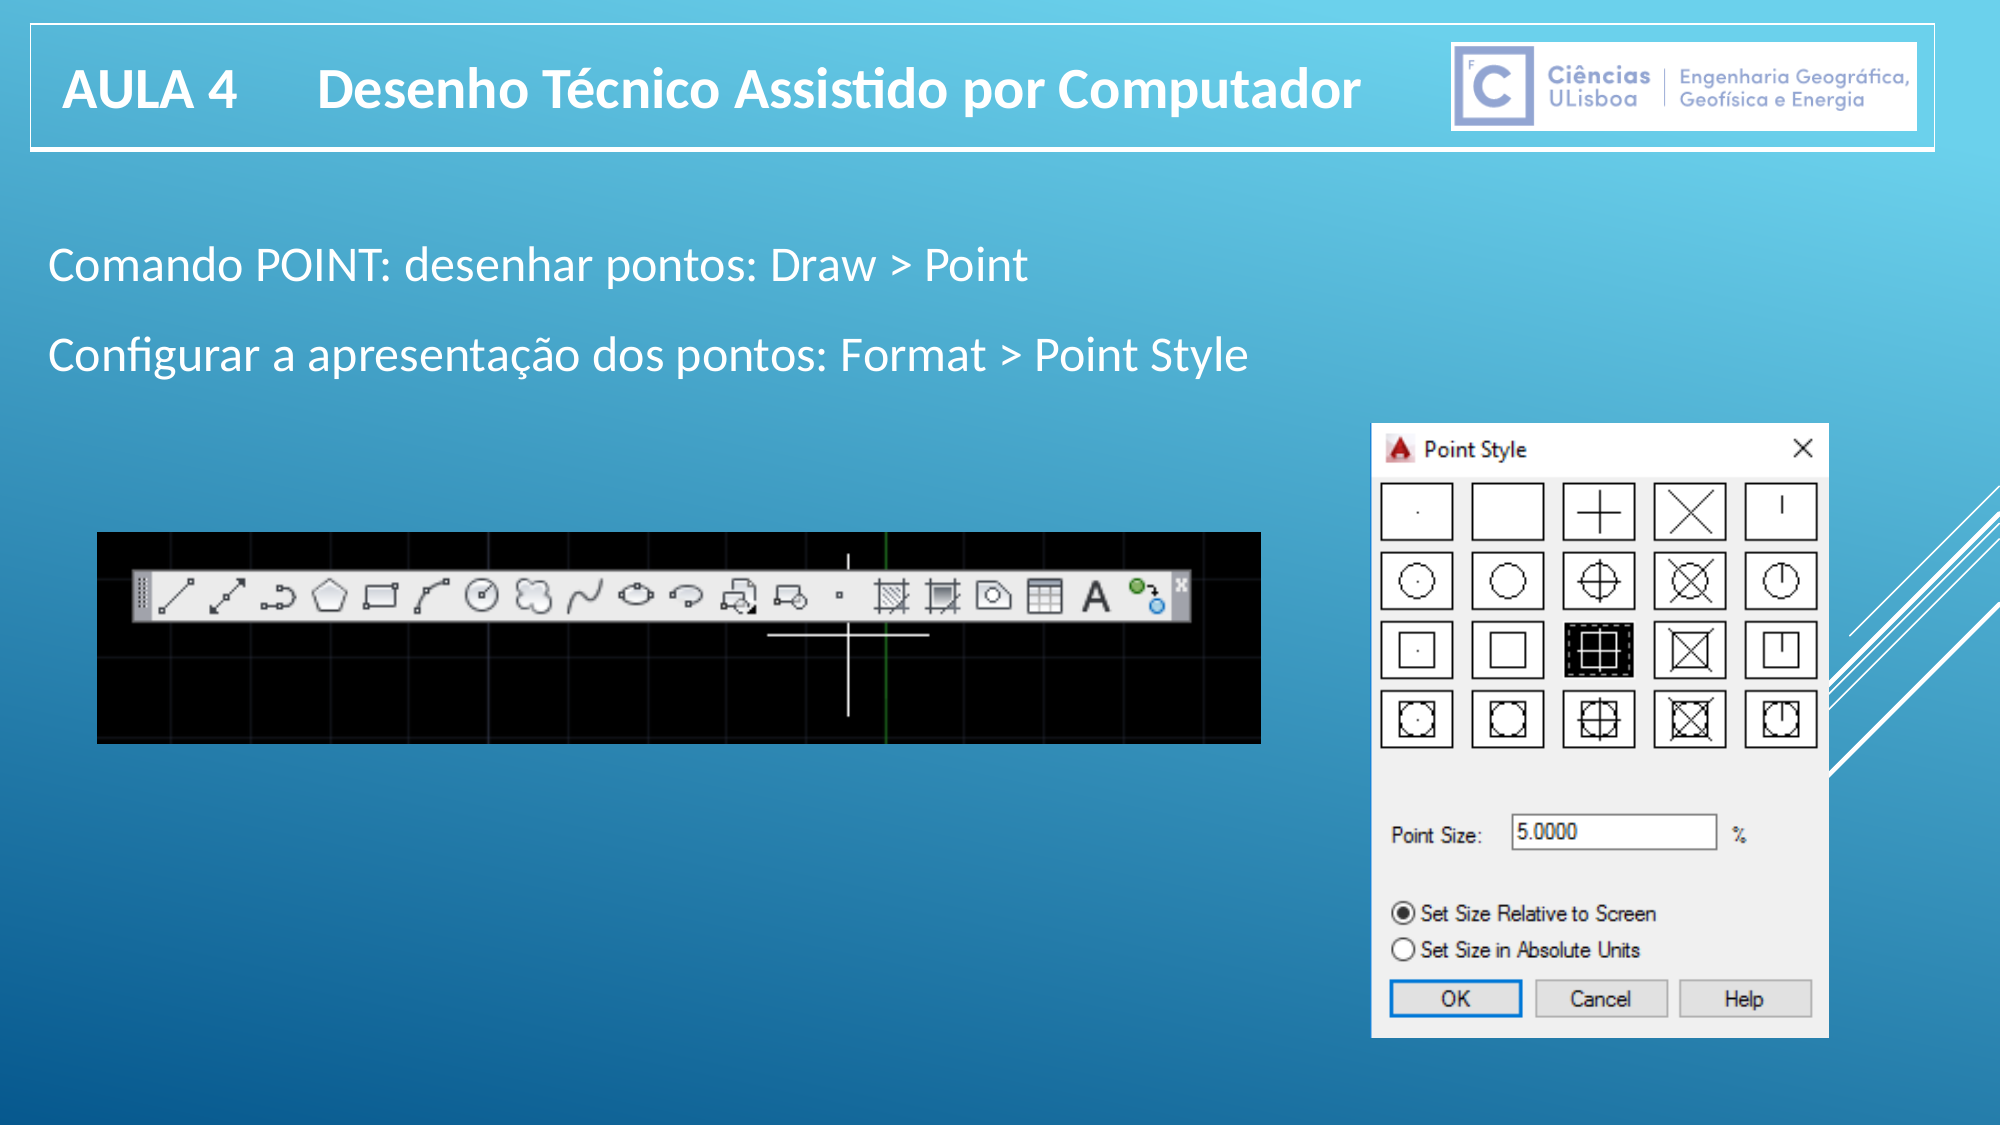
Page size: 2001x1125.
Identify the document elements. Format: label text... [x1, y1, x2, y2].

picture [97, 531, 1262, 744]
table_header [31, 25, 1934, 147]
picture [1370, 423, 1829, 1038]
text_box AULA 4 Desenho Técnico Assistido por Computador [48, 152, 1917, 198]
text_box Comando POINT: desenhar pontos: Draw > Point Configurar a apresentação dos pontos: Format > Point Style [33, 193, 1953, 389]
picture [1451, 42, 1918, 131]
